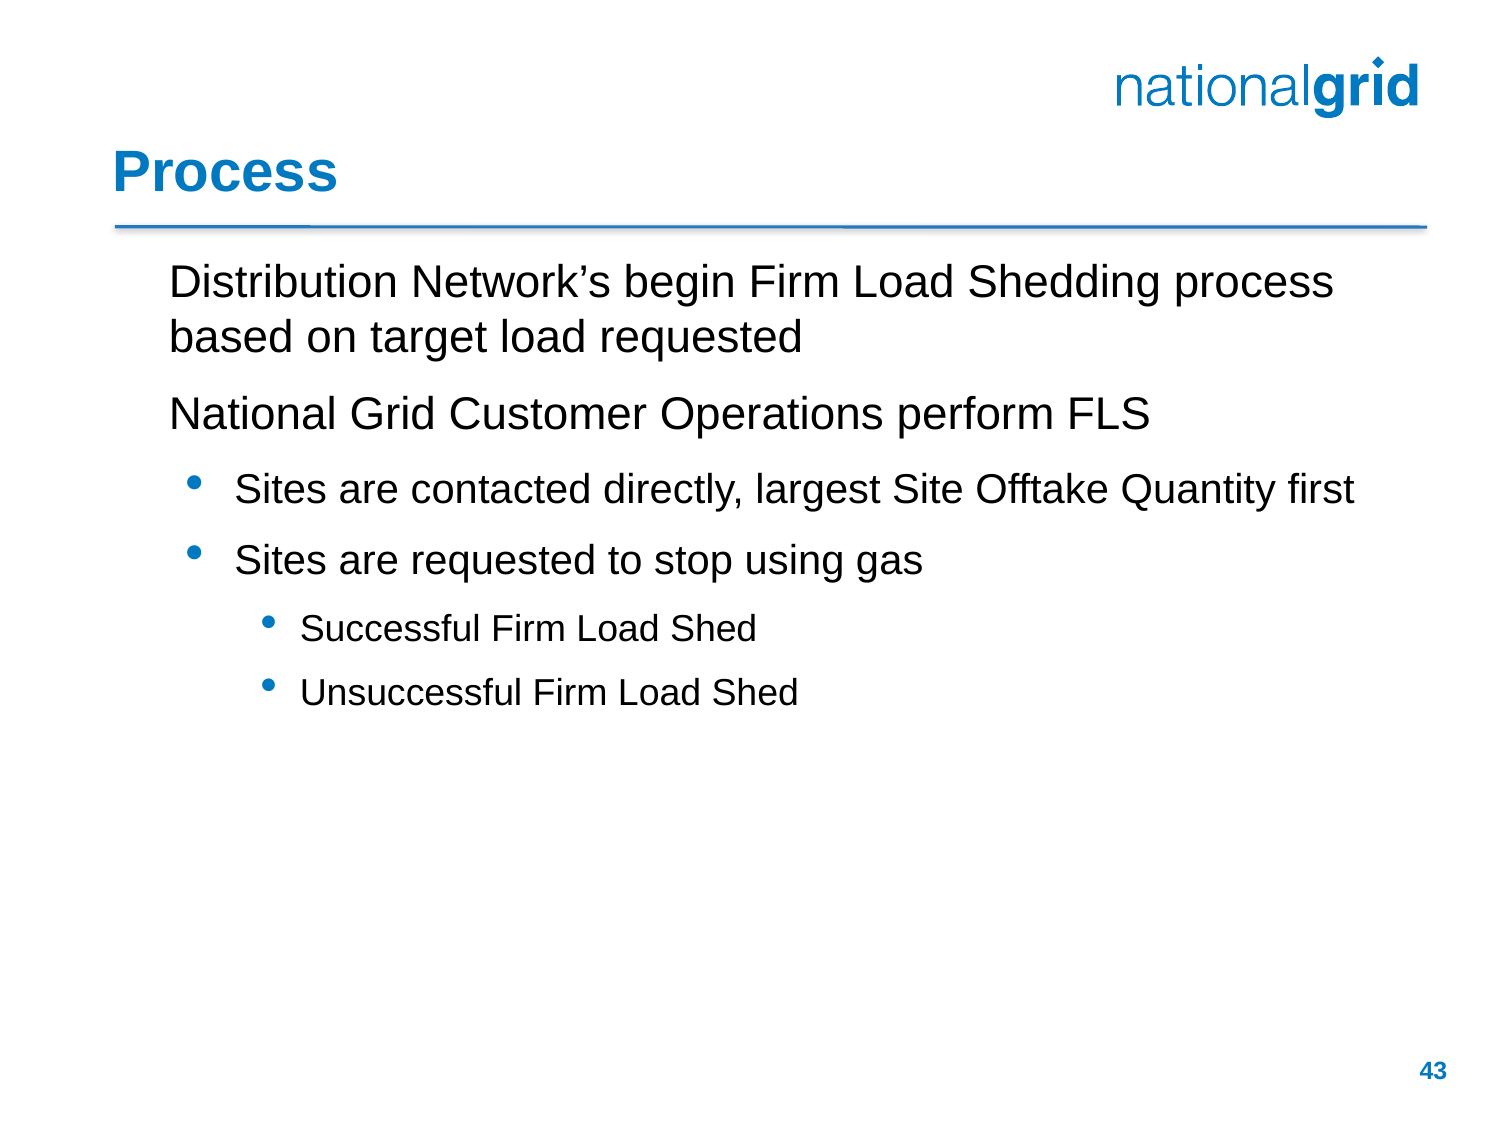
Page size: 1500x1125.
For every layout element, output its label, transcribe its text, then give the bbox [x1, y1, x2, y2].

slide_number 43 [1112, 1046, 1463, 1107]
list Distribution Network’s begin Firm Load Shedding process based on target load requested National Grid Customer Operations perform FLS Sites are contacted directly, largest Site Offtake Quantity first Sites are requested to stop using gas Successful Firm Load Shed Unsuccessful Firm Load Shed [97, 243, 1425, 1007]
title Process [97, 124, 1426, 211]
